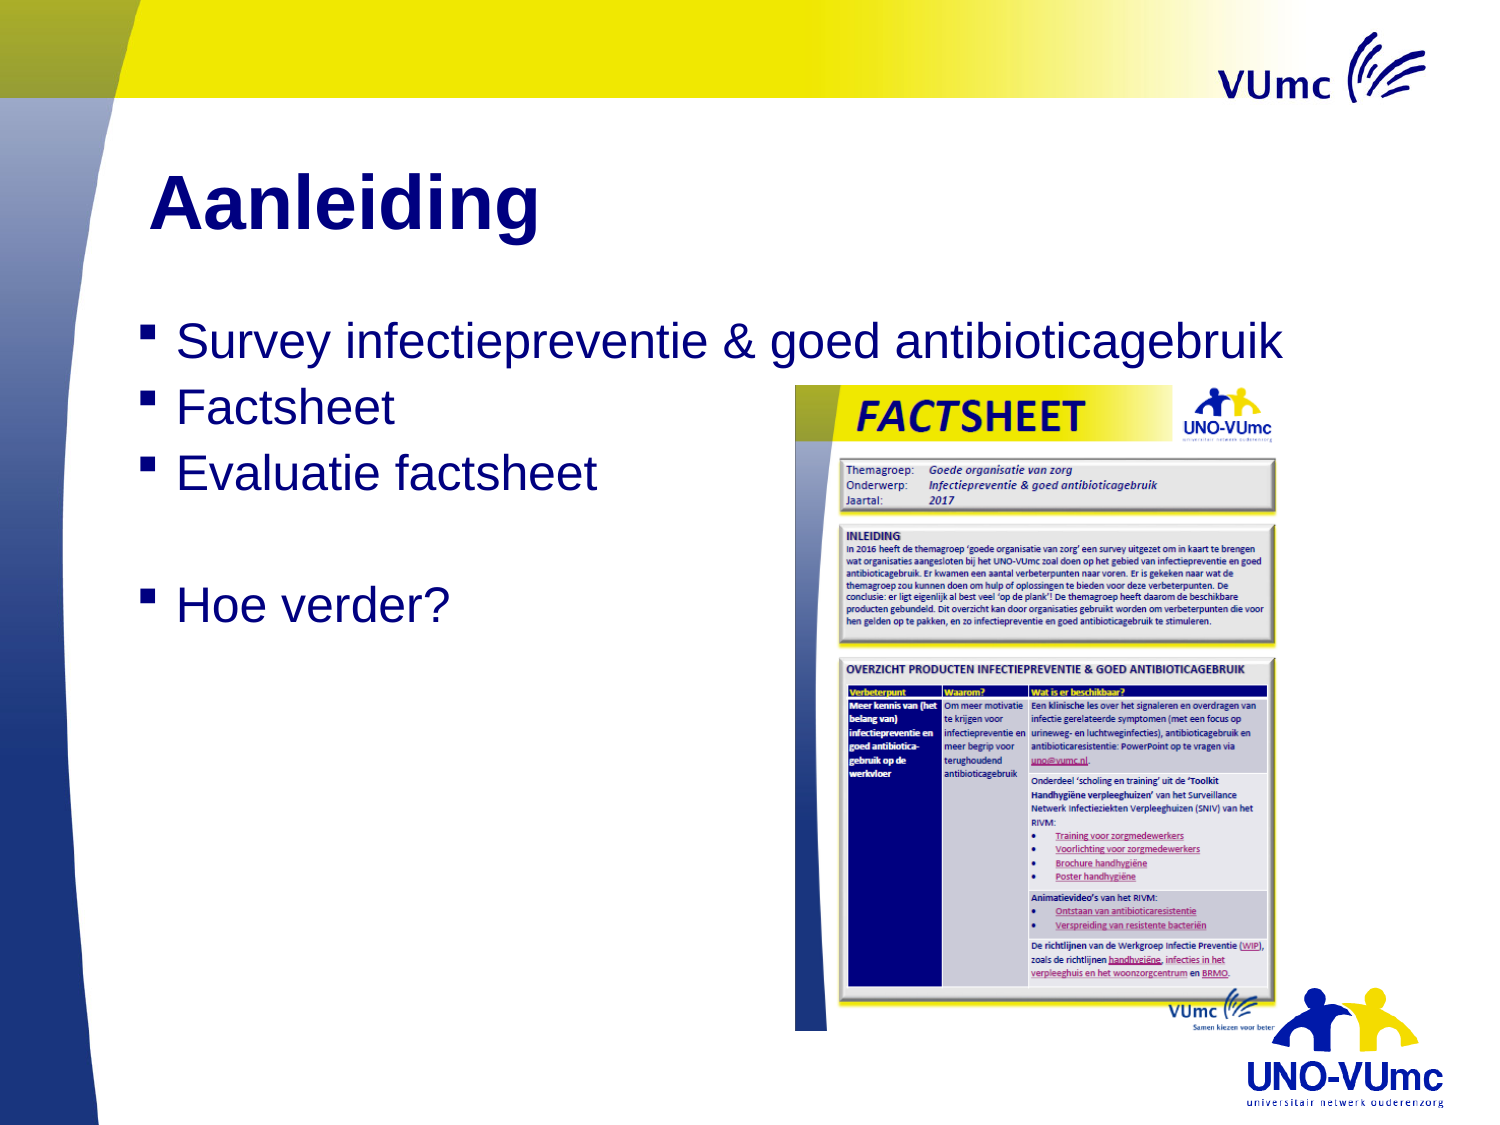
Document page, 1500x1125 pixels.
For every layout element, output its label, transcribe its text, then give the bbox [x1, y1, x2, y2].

picture [0, 0, 1500, 1125]
list Survey infectiepreventie & goed antibioticagebruik Factsheet Evaluatie factsheet Hoe verder? [136, 302, 1424, 970]
title Aanleiding [148, 113, 1387, 284]
